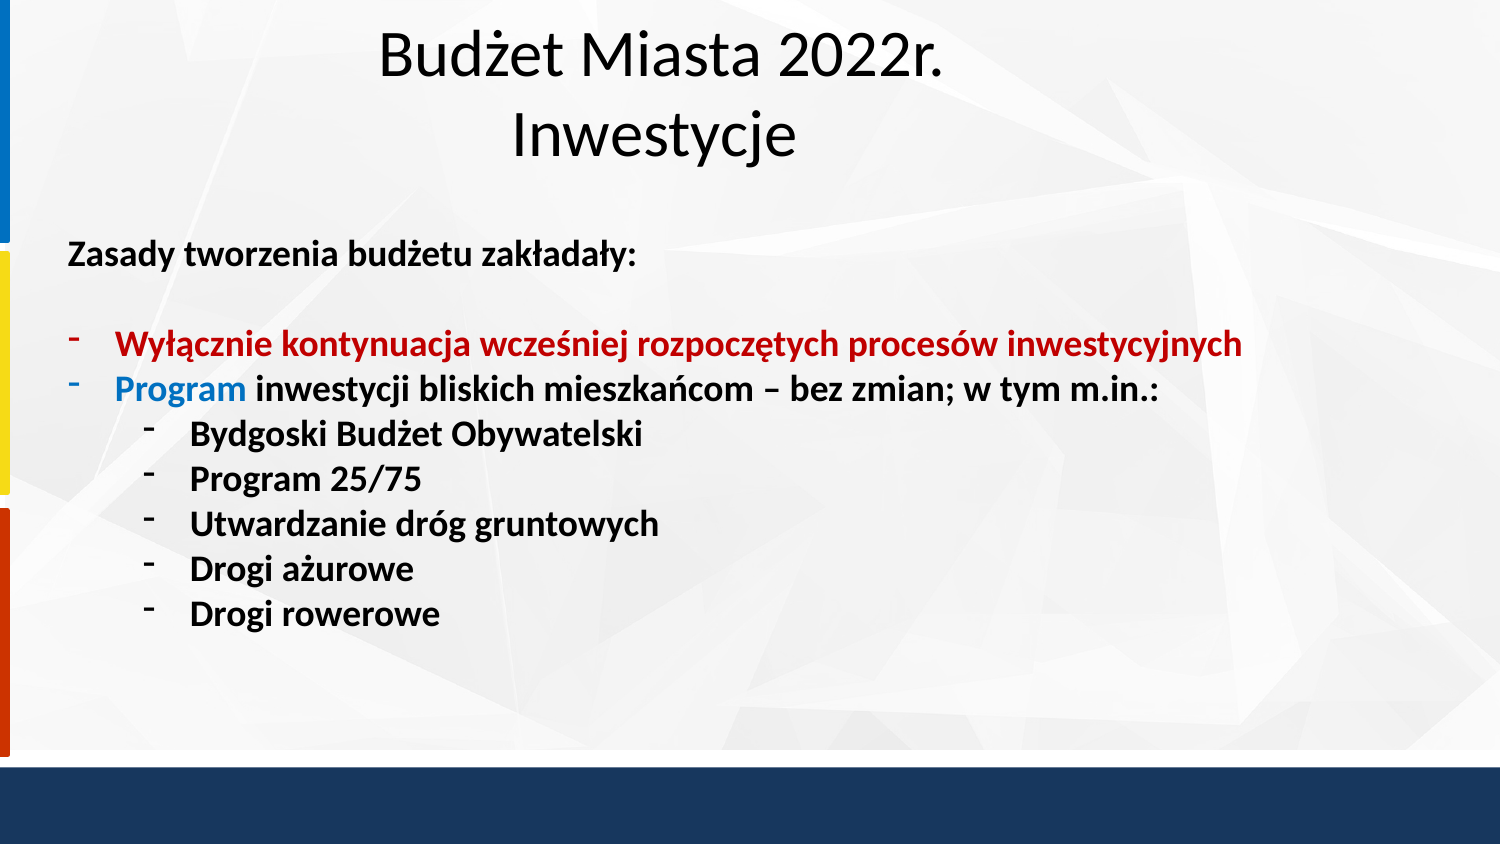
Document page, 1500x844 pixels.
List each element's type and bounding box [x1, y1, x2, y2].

text_box [0, 765, 1500, 844]
picture [5, 0, 1500, 750]
